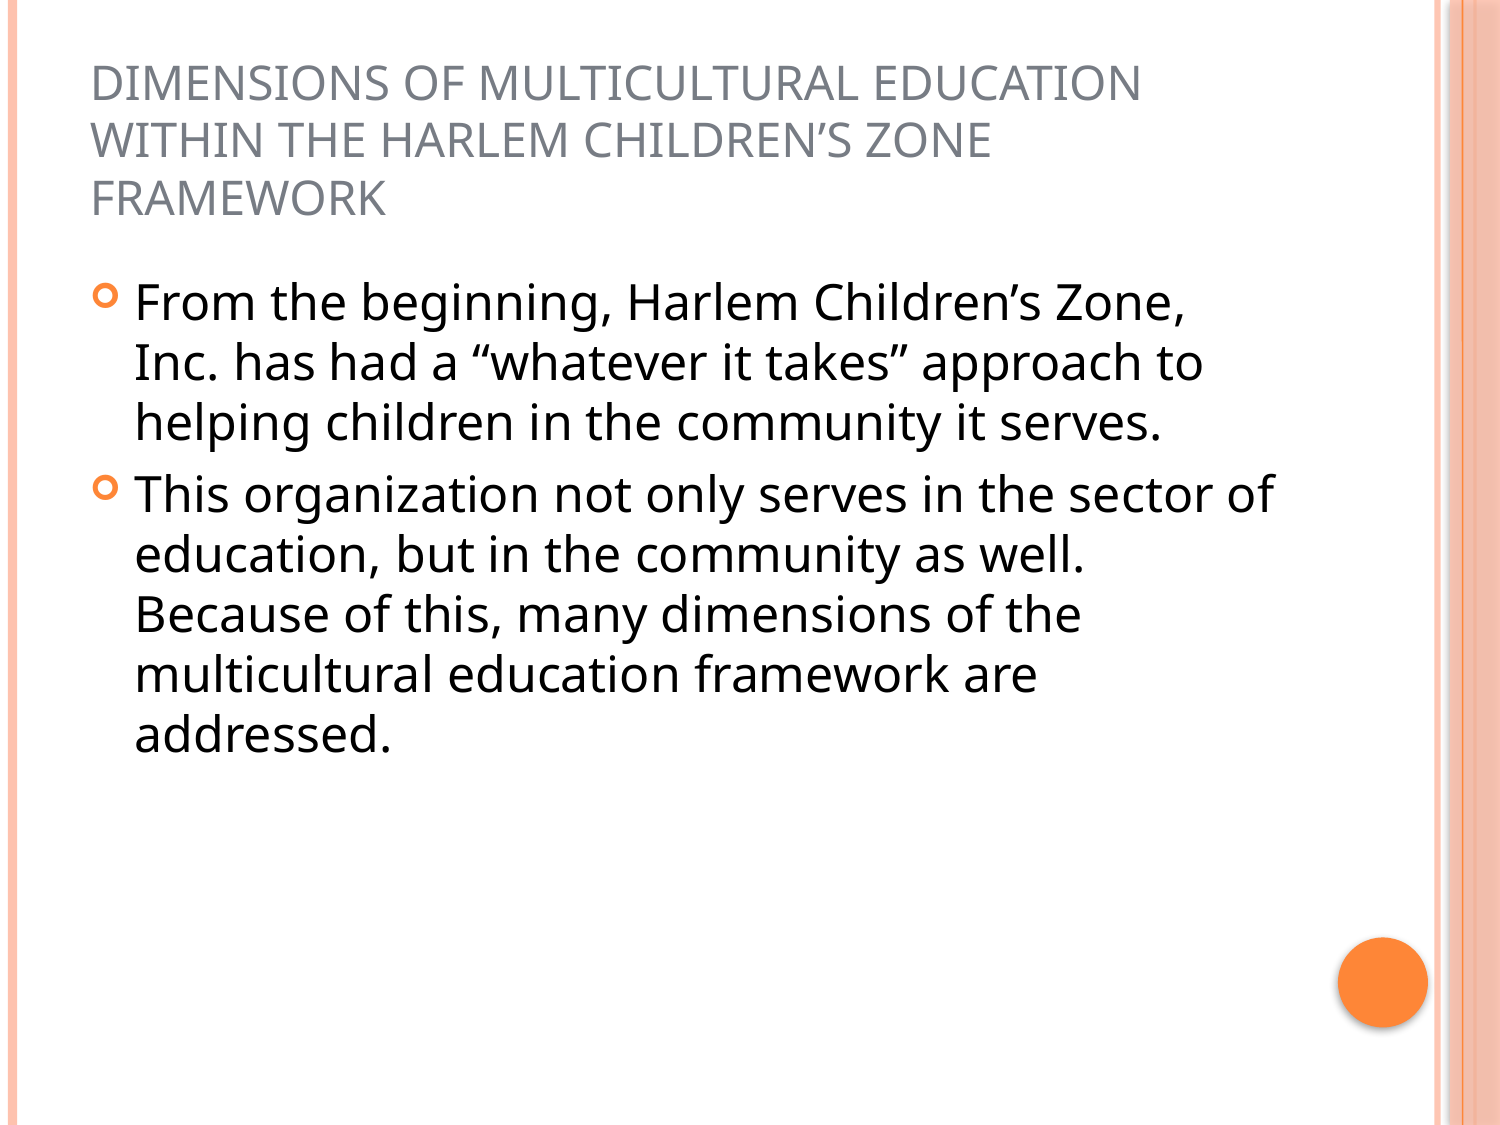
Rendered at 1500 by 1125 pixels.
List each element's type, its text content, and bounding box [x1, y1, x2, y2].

title Dimensions of Multicultural Education within the Harlem Children’s Zone Framework [75, 45, 1300, 233]
list From the beginning, Harlem Children’s Zone, Inc. has had a “whatever it takes” approach to helping children in the community it serves. This organization not only serves in the sector of education, but in the community as well. Because of this, many dimensions of the multicultural education framework are addressed. [75, 262, 1300, 1062]
